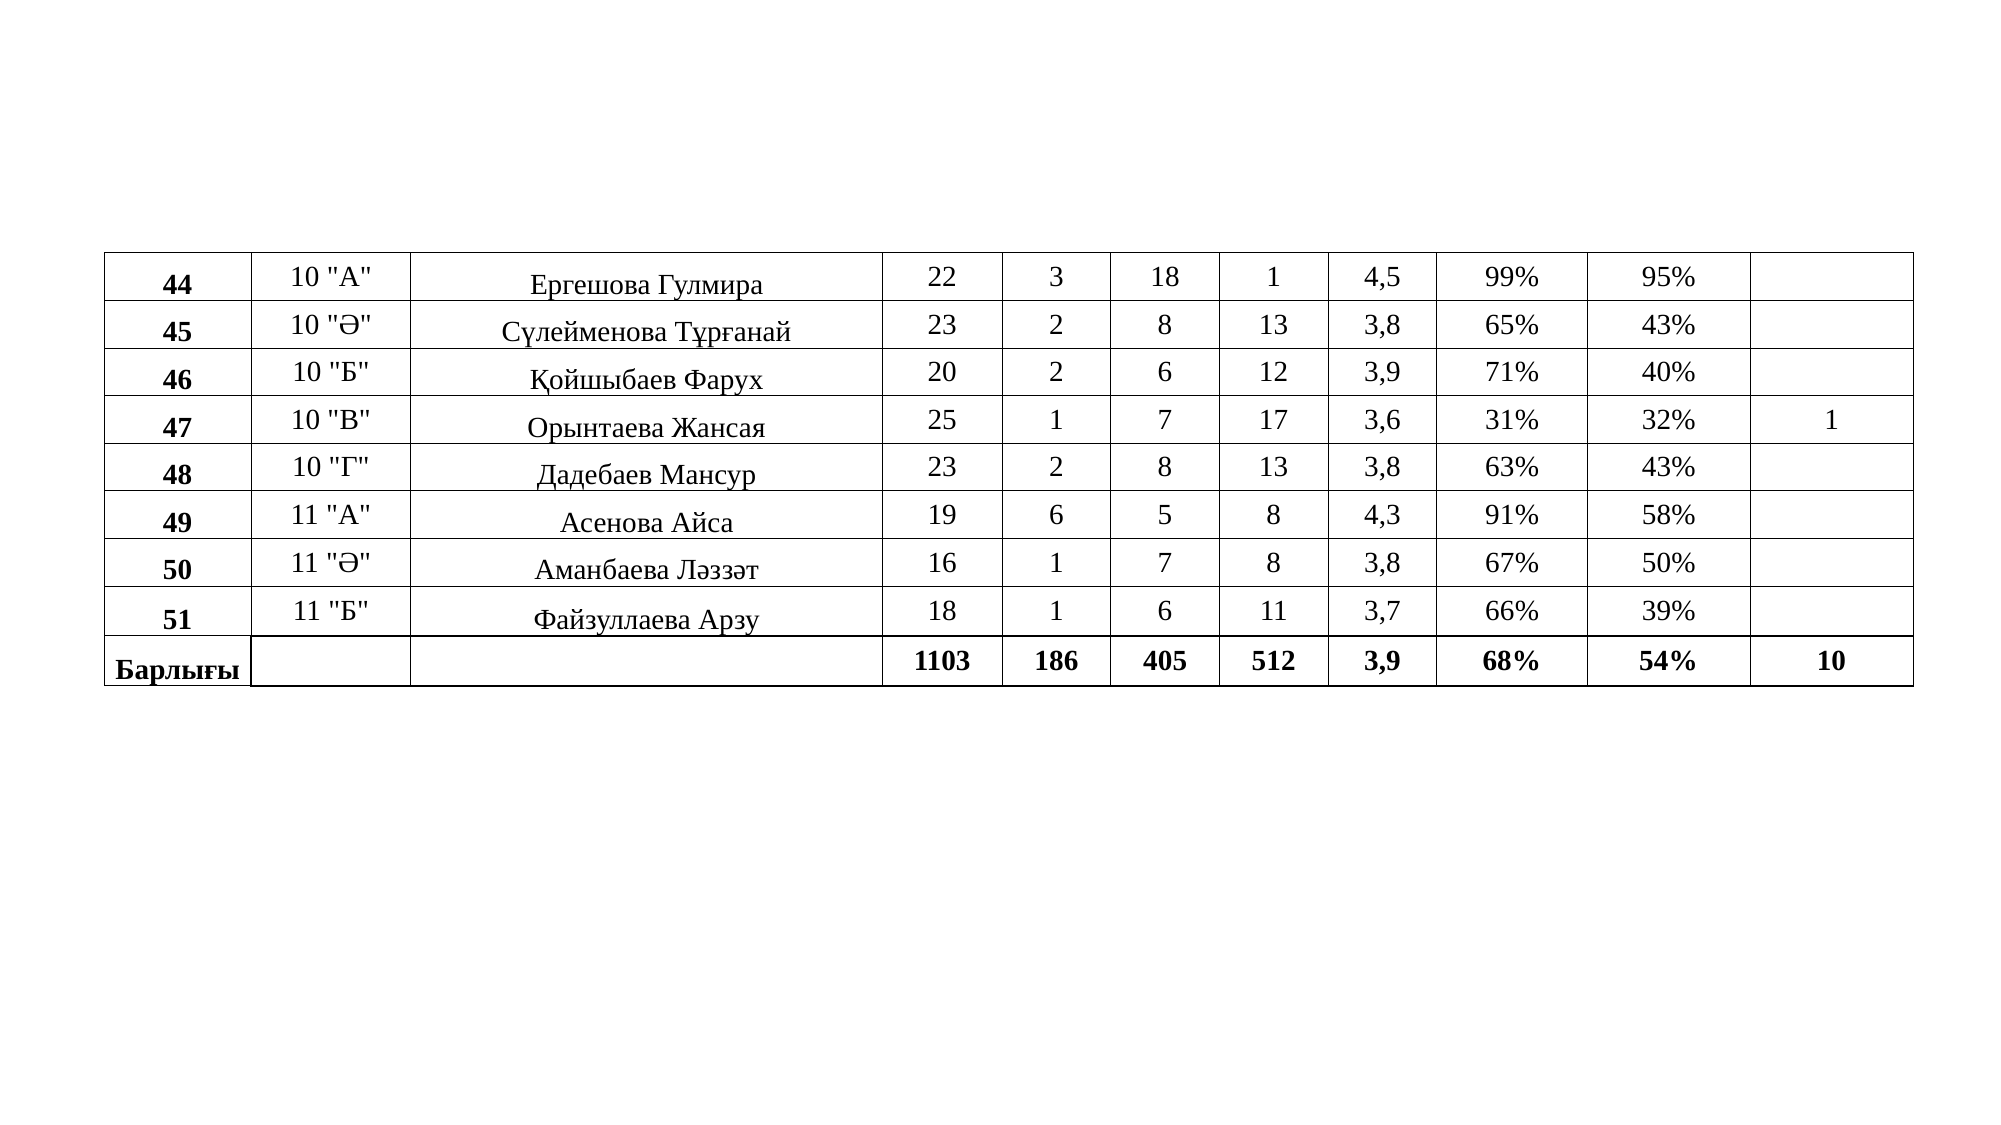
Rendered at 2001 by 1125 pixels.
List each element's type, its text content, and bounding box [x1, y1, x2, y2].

table_cell 186 [1003, 637, 1110, 685]
table_cell 16 [883, 539, 1002, 586]
table_header 18 [1111, 253, 1219, 300]
table_cell 3,8 [1329, 444, 1436, 490]
table_header Ергешова Гулмира [411, 253, 882, 300]
table_cell 4,3 [1329, 491, 1436, 538]
table_cell 405 [1111, 637, 1219, 685]
table_cell 1 [1003, 396, 1110, 443]
table_cell 49 [105, 491, 251, 538]
table_cell Файзуллаева Арзу [411, 587, 882, 635]
table_cell Қойшыбаев Фарух [411, 349, 882, 395]
table_cell 6 [1003, 491, 1110, 538]
table_cell 5 [1111, 491, 1219, 538]
table_cell 19 [883, 491, 1002, 538]
table_cell 3,7 [1329, 587, 1436, 635]
table_cell [1751, 444, 1913, 490]
table_cell 63% [1437, 444, 1587, 490]
table_cell 54% [1588, 637, 1750, 685]
table_cell 23 [883, 301, 1002, 348]
table_cell [252, 637, 410, 685]
table_cell 45 [105, 301, 251, 348]
table_cell 3,8 [1329, 301, 1436, 348]
table_cell Асенова Айса [411, 491, 882, 538]
table_cell 68% [1437, 637, 1587, 685]
table_cell [1751, 301, 1913, 348]
table_cell 58% [1588, 491, 1750, 538]
table_cell 13 [1220, 301, 1328, 348]
table_cell 51 [105, 587, 251, 635]
table_cell 8 [1111, 301, 1219, 348]
table_cell 31% [1437, 396, 1587, 443]
table_cell 3,9 [1329, 637, 1436, 685]
table_cell 48 [105, 444, 251, 490]
table_cell Дадебаев Мансур [411, 444, 882, 490]
table_cell 2 [1003, 349, 1110, 395]
table_cell 47 [105, 396, 251, 443]
table_cell 2 [1003, 444, 1110, 490]
table_cell 1 [1751, 396, 1913, 443]
table_cell 1 [1003, 539, 1110, 586]
table_cell 11 "А" [252, 491, 410, 538]
table_cell 10 "Г" [252, 444, 410, 490]
table_cell 6 [1111, 349, 1219, 395]
table_header 10 "А" [252, 253, 410, 300]
table_cell [1751, 587, 1913, 635]
table_cell 3,6 [1329, 396, 1436, 443]
table_cell 67% [1437, 539, 1587, 586]
table_cell 1103 [883, 637, 1002, 685]
table_header 4,5 [1329, 253, 1436, 300]
table_header [1751, 253, 1913, 300]
table_cell 1 [1003, 587, 1110, 635]
table_cell 11 "Б" [252, 587, 410, 635]
table_cell 43% [1588, 301, 1750, 348]
table_cell 43% [1588, 444, 1750, 490]
table_header 44 [105, 253, 251, 300]
table_cell 50% [1588, 539, 1750, 586]
table_cell 20 [883, 349, 1002, 395]
table_cell 32% [1588, 396, 1750, 443]
table_cell 50 [105, 539, 251, 586]
table_cell [411, 637, 882, 685]
table_cell 17 [1220, 396, 1328, 443]
table_cell 8 [1220, 539, 1328, 586]
table_cell 10 [1751, 637, 1913, 685]
table_cell 25 [883, 396, 1002, 443]
table_cell 11 "Ә" [252, 539, 410, 586]
table_cell 6 [1111, 587, 1219, 635]
table_cell 10 "В" [252, 396, 410, 443]
table_cell 46 [105, 349, 251, 395]
table_header 3 [1003, 253, 1110, 300]
table_cell 40% [1588, 349, 1750, 395]
table_cell 12 [1220, 349, 1328, 395]
table_cell 66% [1437, 587, 1587, 635]
table_cell Орынтаева Жансая [411, 396, 882, 443]
table_cell Сүлейменова Тұрғанай [411, 301, 882, 348]
table_cell 3,8 [1329, 539, 1436, 586]
table_header 22 [883, 253, 1002, 300]
table_cell 7 [1111, 539, 1219, 586]
table_cell 71% [1437, 349, 1587, 395]
table_header 99% [1437, 253, 1587, 300]
table_cell [1751, 349, 1913, 395]
table_cell 8 [1111, 444, 1219, 490]
table_cell 2 [1003, 301, 1110, 348]
table_cell 39% [1588, 587, 1750, 635]
table_cell Аманбаева Ләззәт [411, 539, 882, 586]
table_header 1 [1220, 253, 1328, 300]
table_cell 65% [1437, 301, 1587, 348]
table_cell 3,9 [1329, 349, 1436, 395]
table_cell 8 [1220, 491, 1328, 538]
table_header 95% [1588, 253, 1750, 300]
table_cell [1751, 539, 1913, 586]
table_cell 23 [883, 444, 1002, 490]
table_cell Барлығы [105, 636, 250, 685]
table_cell 91% [1437, 491, 1587, 538]
table_cell 10 "Б" [252, 349, 410, 395]
table_cell 7 [1111, 396, 1219, 443]
table_cell 512 [1220, 637, 1328, 685]
table_cell 11 [1220, 587, 1328, 635]
table_cell 13 [1220, 444, 1328, 490]
table_cell 18 [883, 587, 1002, 635]
table_cell [1751, 491, 1913, 538]
table_cell 10 "Ә" [252, 301, 410, 348]
